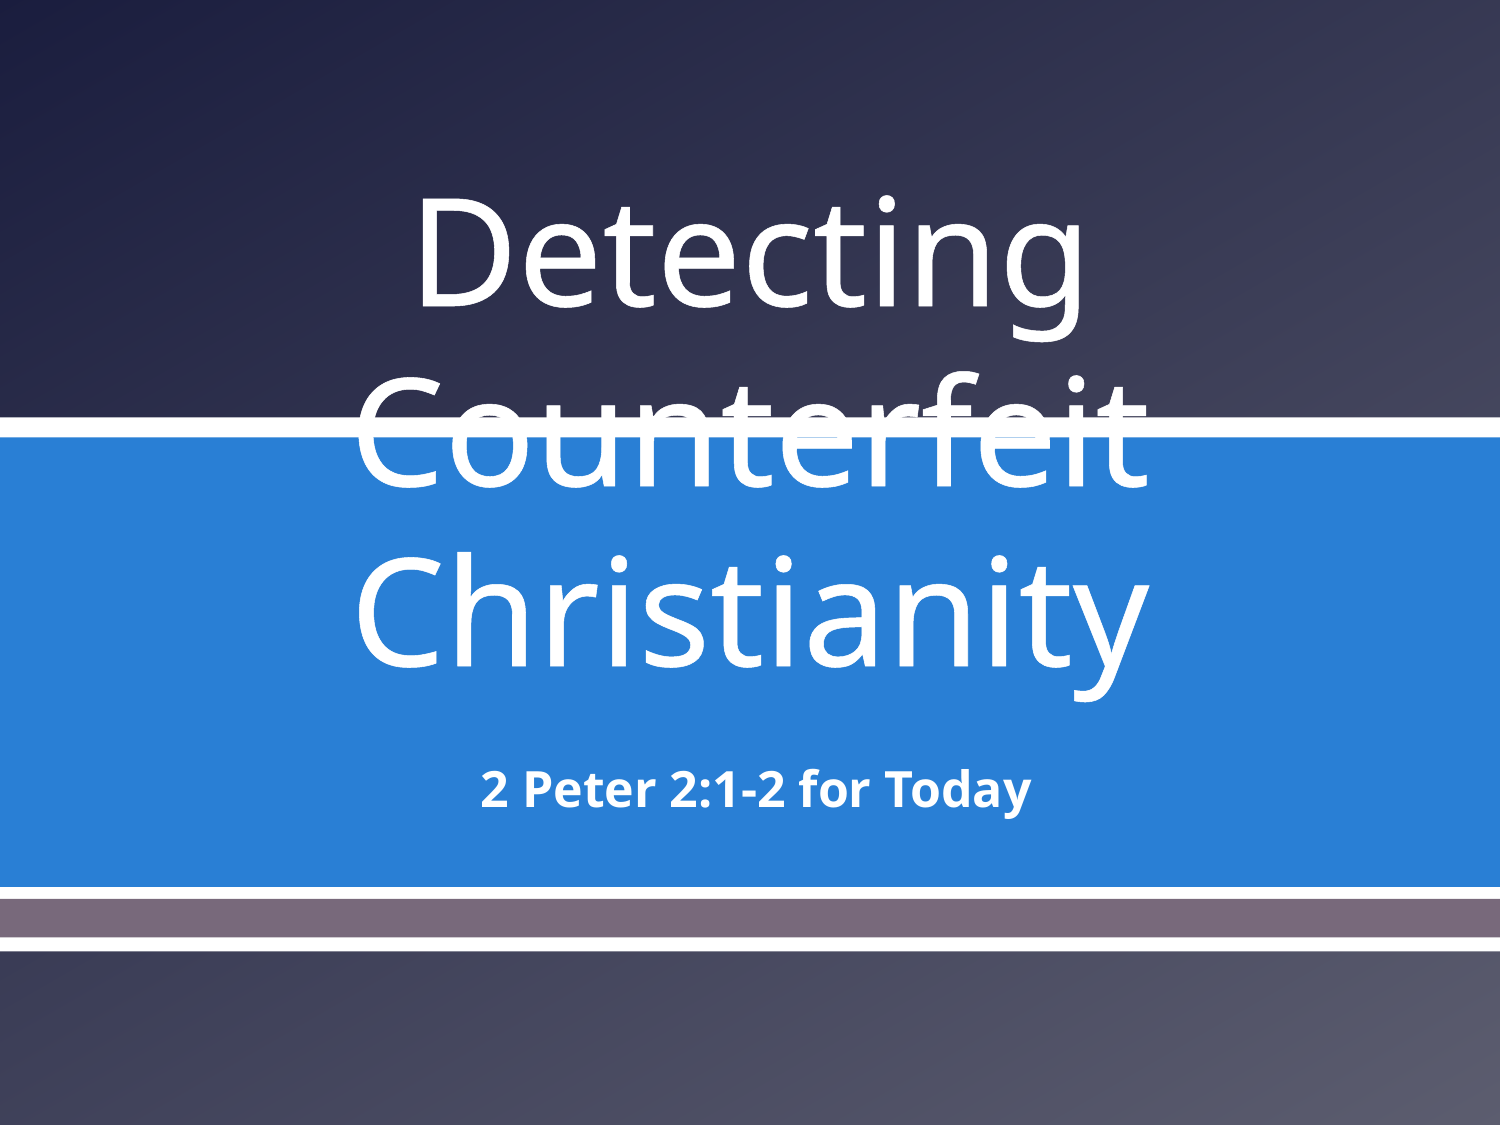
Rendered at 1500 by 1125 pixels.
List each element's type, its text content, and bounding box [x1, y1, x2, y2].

subtitle 2 Peter 2:1-2 for Today [99, 750, 1413, 838]
title Detecting Counterfeit Christianity [37, 462, 1463, 704]
